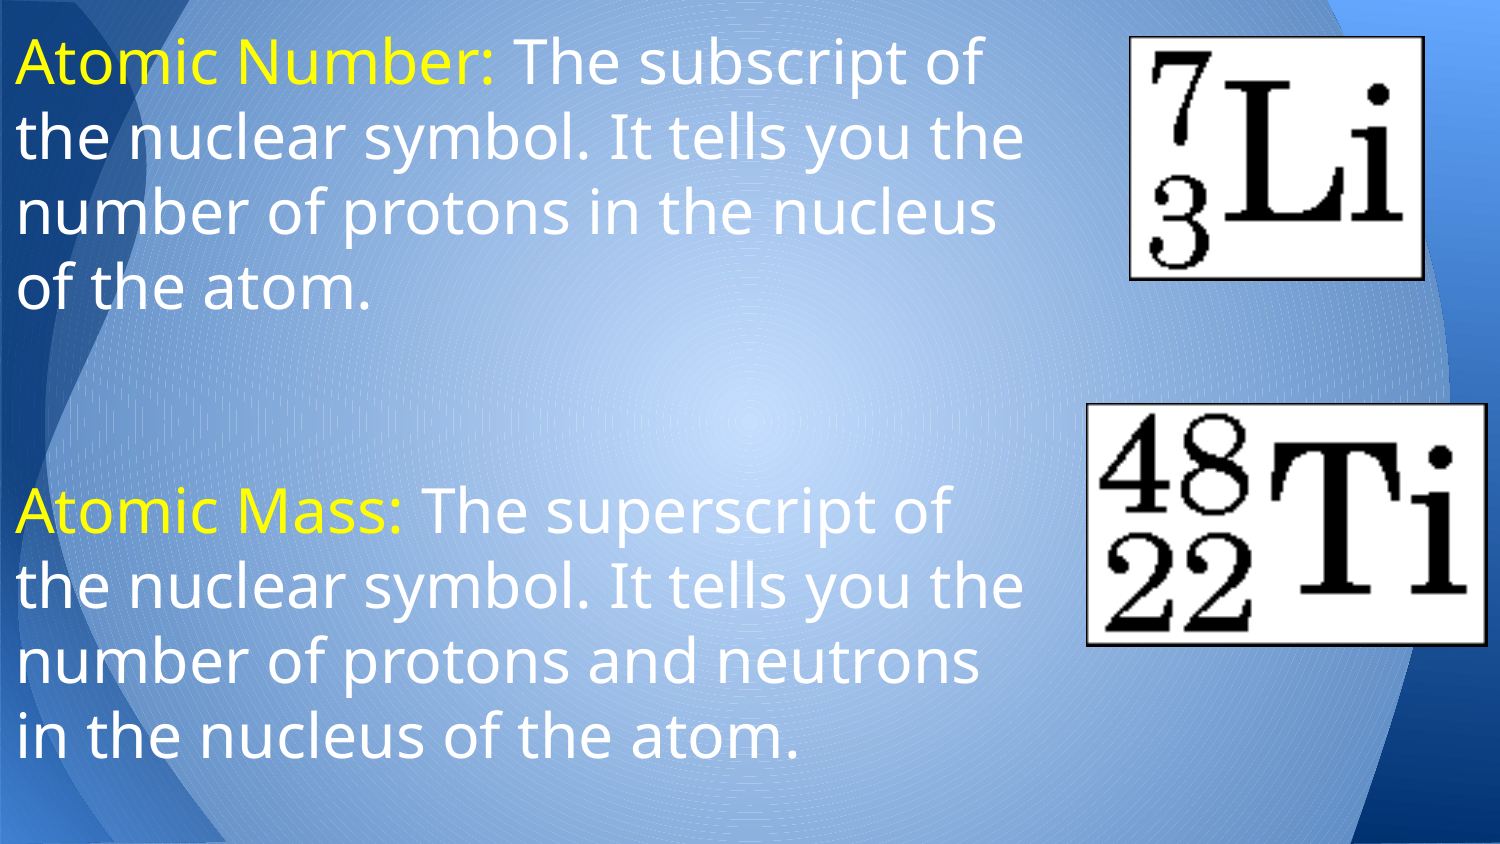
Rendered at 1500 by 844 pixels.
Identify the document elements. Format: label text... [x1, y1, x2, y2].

list Atomic Number: The subscript of the nuclear symbol. It tells you the number of protons in the nucleus of the atom. Atomic Mass: The superscript of the nuclear symbol. It tells you the number of protons and neutrons in the nucleus of the atom. [0, 6, 1068, 603]
picture [1129, 36, 1425, 281]
picture [1086, 403, 1488, 648]
